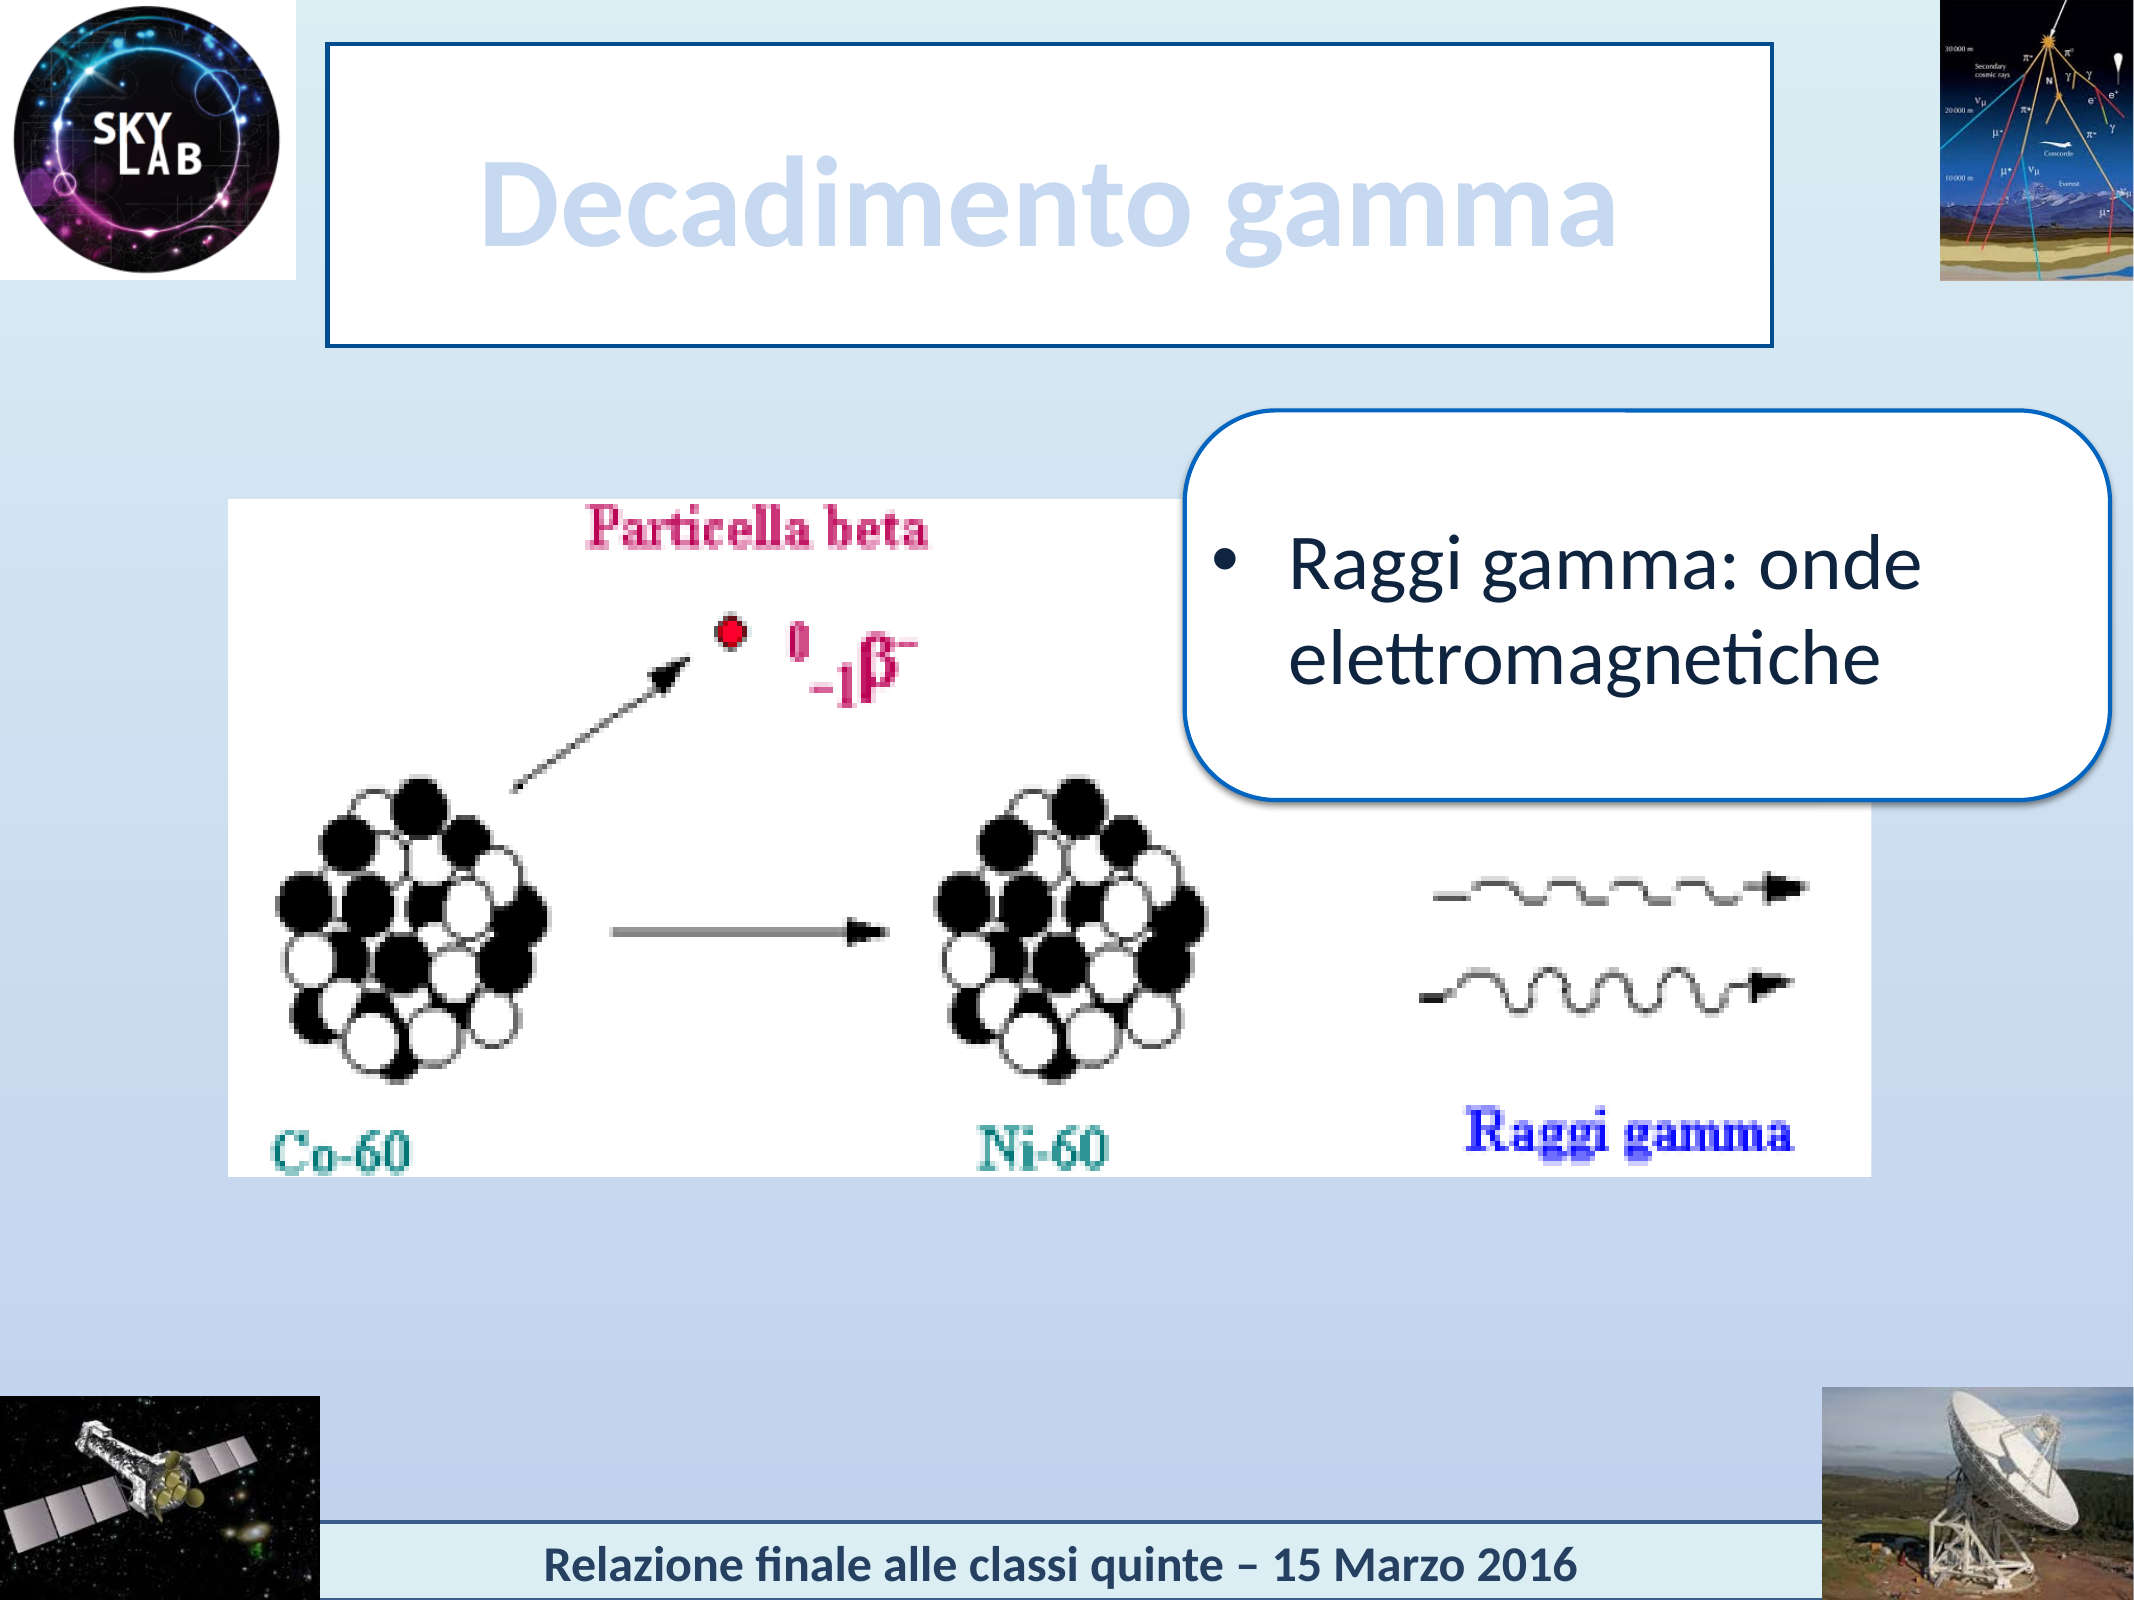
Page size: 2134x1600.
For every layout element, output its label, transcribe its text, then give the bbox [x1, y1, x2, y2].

title Decadimento gamma [325, 42, 1774, 348]
picture [227, 499, 1872, 1177]
picture [0, 1396, 320, 1600]
text_box Raggi gamma: onde elettromagnetiche [1184, 410, 2110, 801]
picture [1822, 1387, 2134, 1600]
picture [1940, 0, 2134, 281]
picture [0, 0, 296, 280]
